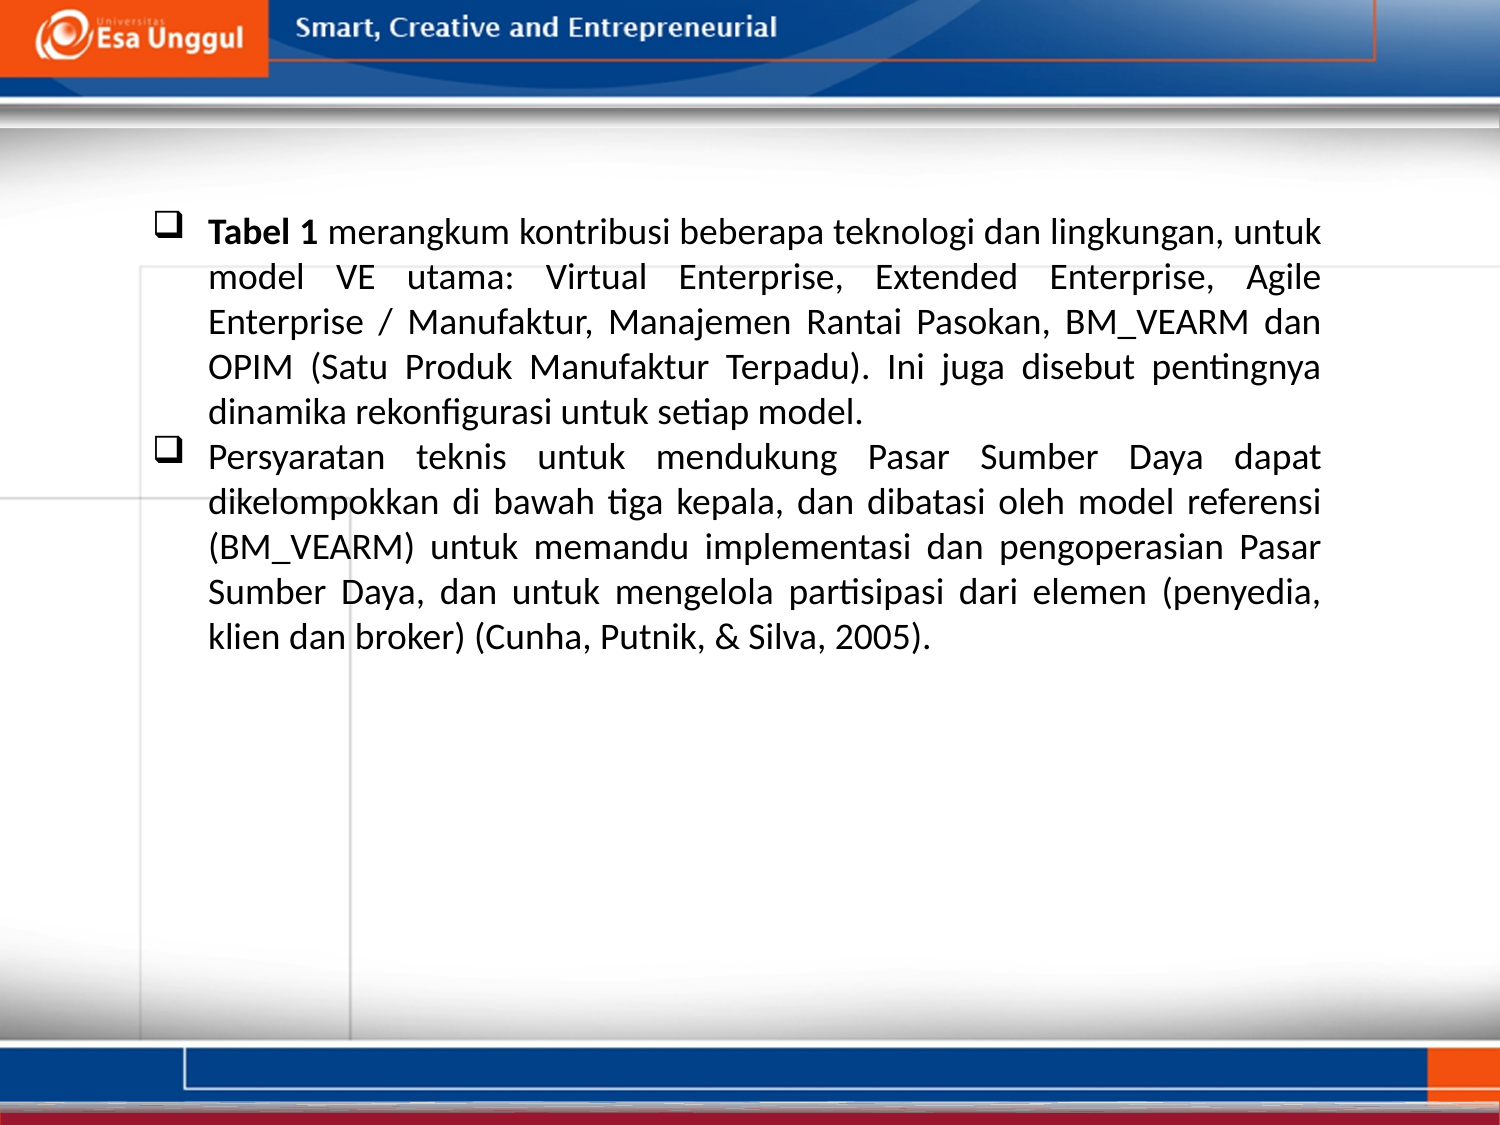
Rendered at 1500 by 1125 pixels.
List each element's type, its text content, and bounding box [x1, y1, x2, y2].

text_box [0, 1113, 1500, 1125]
picture [0, 128, 1500, 1101]
text_box Tabel 1 merangkum kontribusi beberapa teknologi dan lingkungan, untuk model VE utama: Virtual Enterprise, Extended Enterprise, Agile Enterprise / Manufaktur, Manajemen Rantai Pasokan, BM_VEARM dan OPIM (Satu Produk Manufaktur Terpadu). Ini juga disebut pentingnya dinamika rekonfigurasi untuk setiap model. Persyaratan teknis untuk mendukung Pasar Sumber Daya dapat dikelompokkan di bawah tiga kepala, dan dibatasi oleh model referensi (BM_VEARM) untuk memandu implementasi dan pengoperasian Pasar Sumber Daya, dan untuk mengelola partisipasi dari elemen (penyedia, klien dan broker) (Cunha, Putnik, & Silva, 2005). [137, 199, 1338, 665]
picture [0, 0, 1500, 109]
